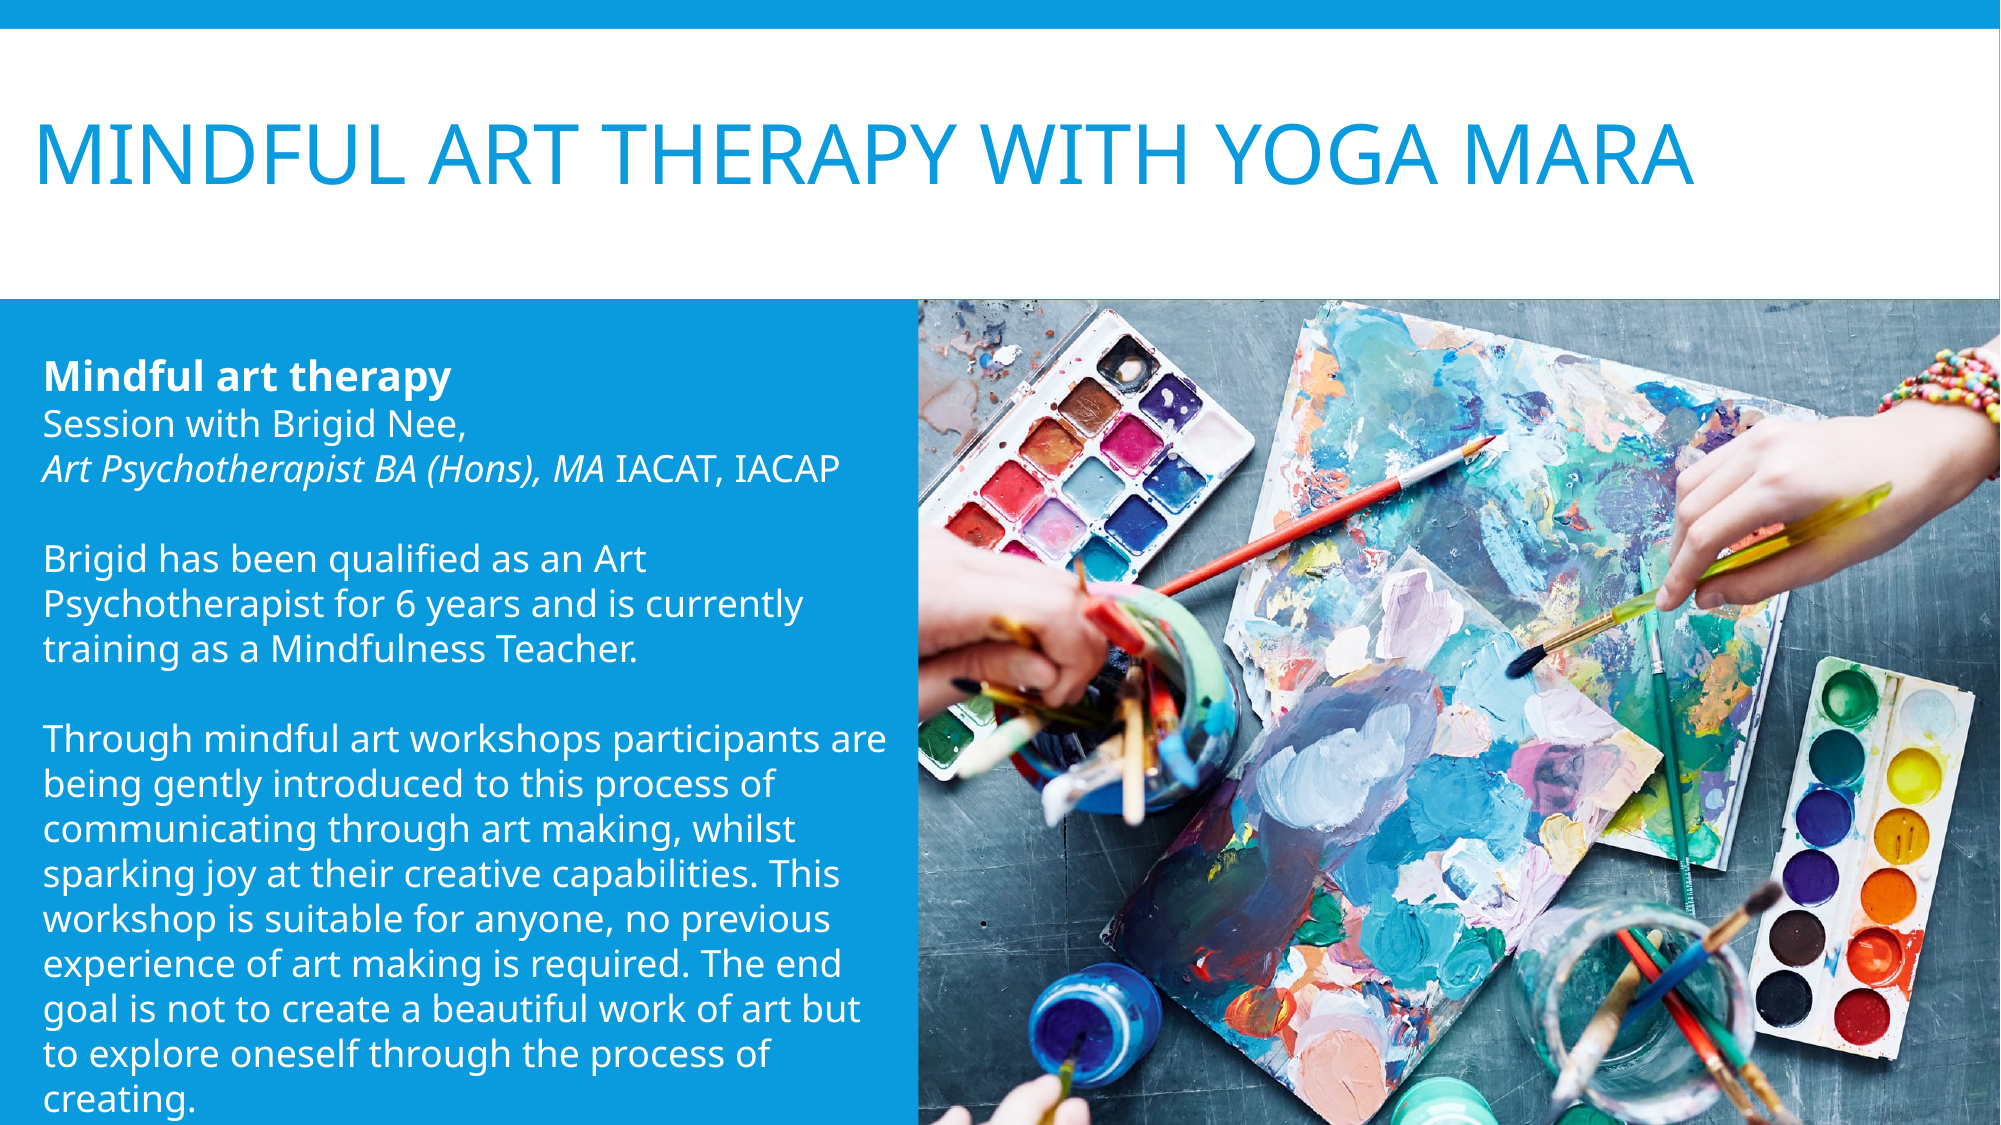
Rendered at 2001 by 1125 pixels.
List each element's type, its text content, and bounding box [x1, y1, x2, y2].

text_box Mindful art therapy Session with Brigid Nee, Art Psychotherapist BA (Hons), MA IACAT, IACAP Brigid has been qualified as an Art Psychotherapist for 6 years and is currently training as a Mindfulness Teacher. Through mindful art workshops participants are being gently introduced to this process of communicating through art making, whilst sparking joy at their creative capabilities. This workshop is suitable for anyone, no previous experience of art making is required. The end goal is not to create a beautiful work of art but to explore oneself through the process of creating. [27, 342, 911, 1125]
title Mindful art therapy with yoga mara [17, 35, 2000, 283]
picture [919, 301, 2000, 1125]
